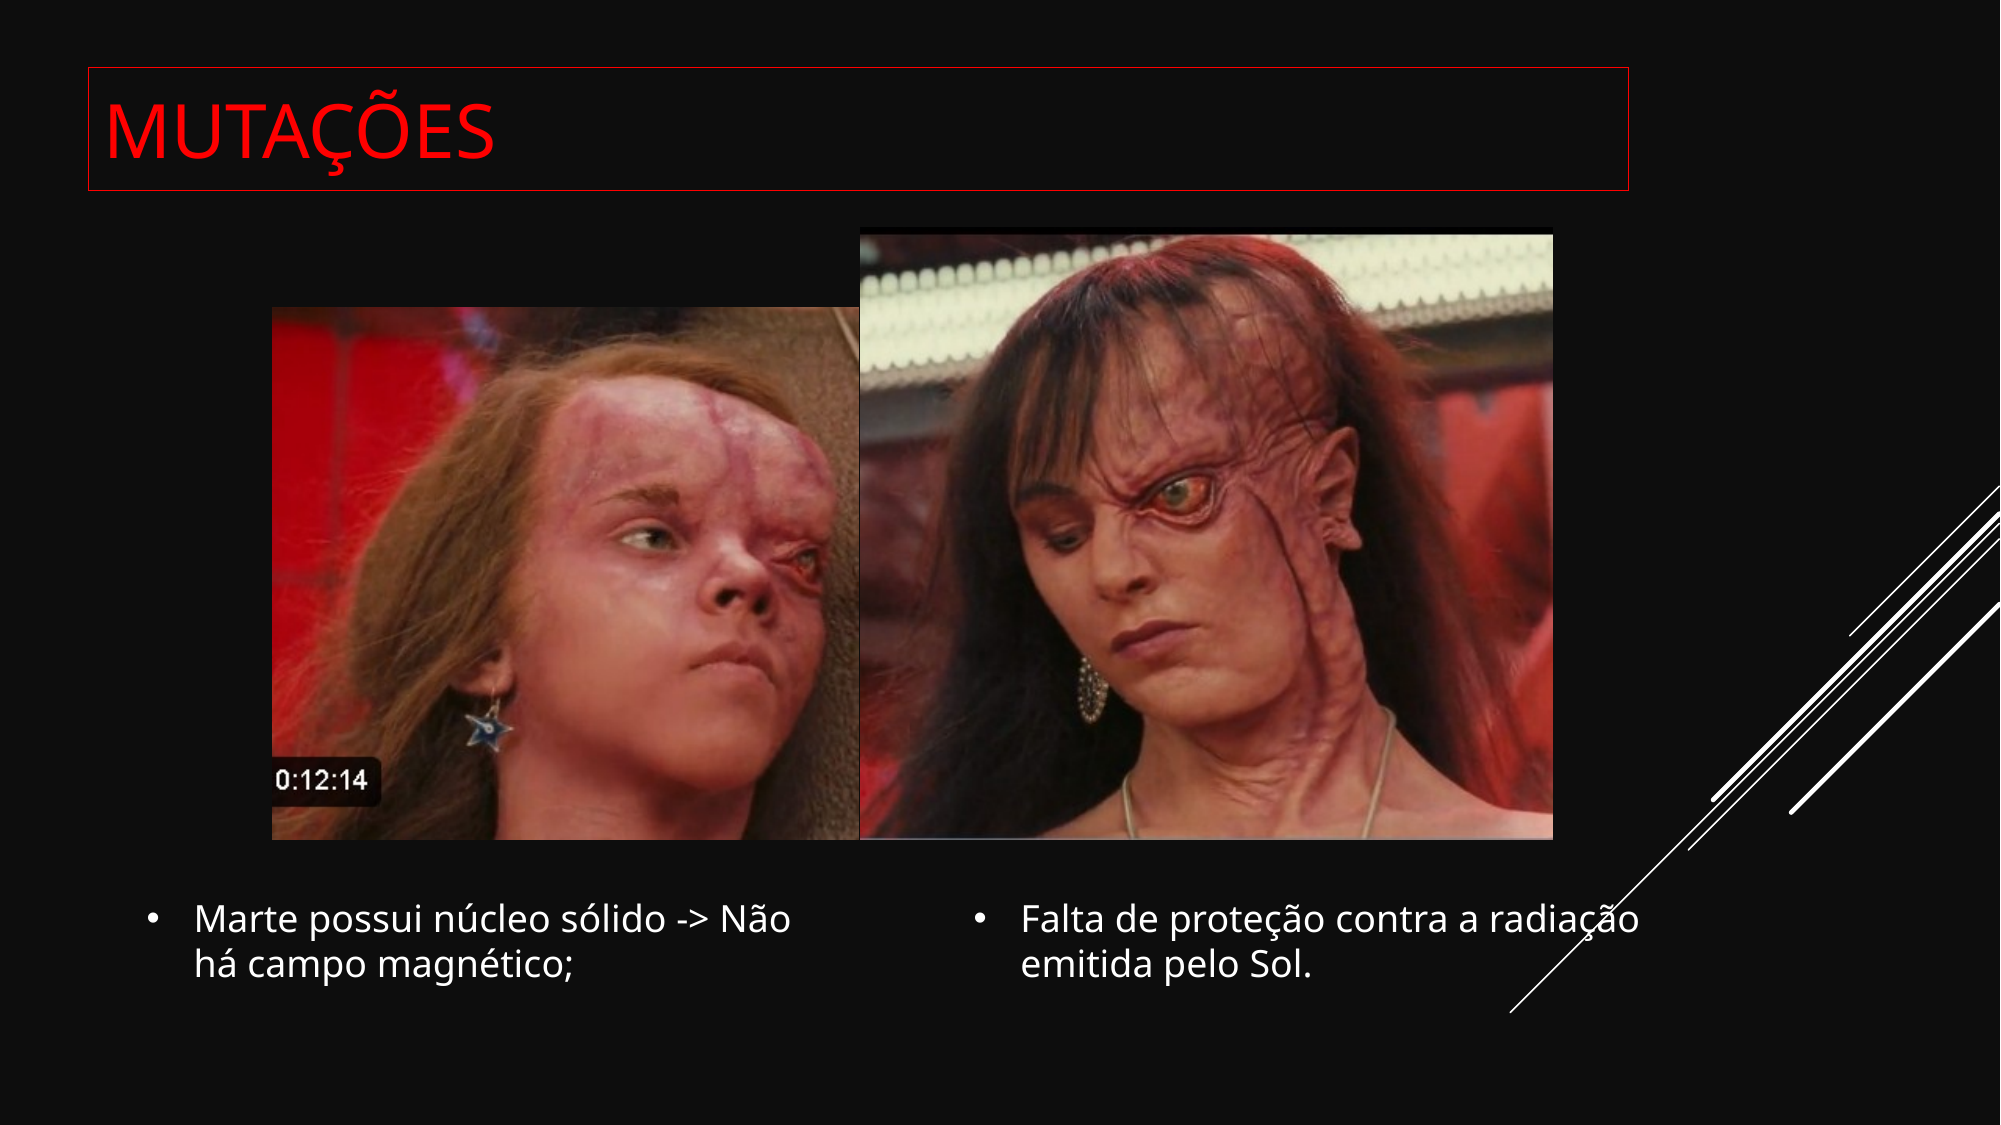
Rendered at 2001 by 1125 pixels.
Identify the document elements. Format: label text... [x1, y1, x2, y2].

text_box Marte possui núcleo sólido -> Não há campo magnético; [131, 887, 861, 993]
title Mutações [88, 67, 1629, 191]
picture [860, 227, 1553, 841]
picture [272, 306, 859, 841]
text_box Falta de proteção contra a radiação emitida pelo Sol. [958, 887, 1688, 993]
